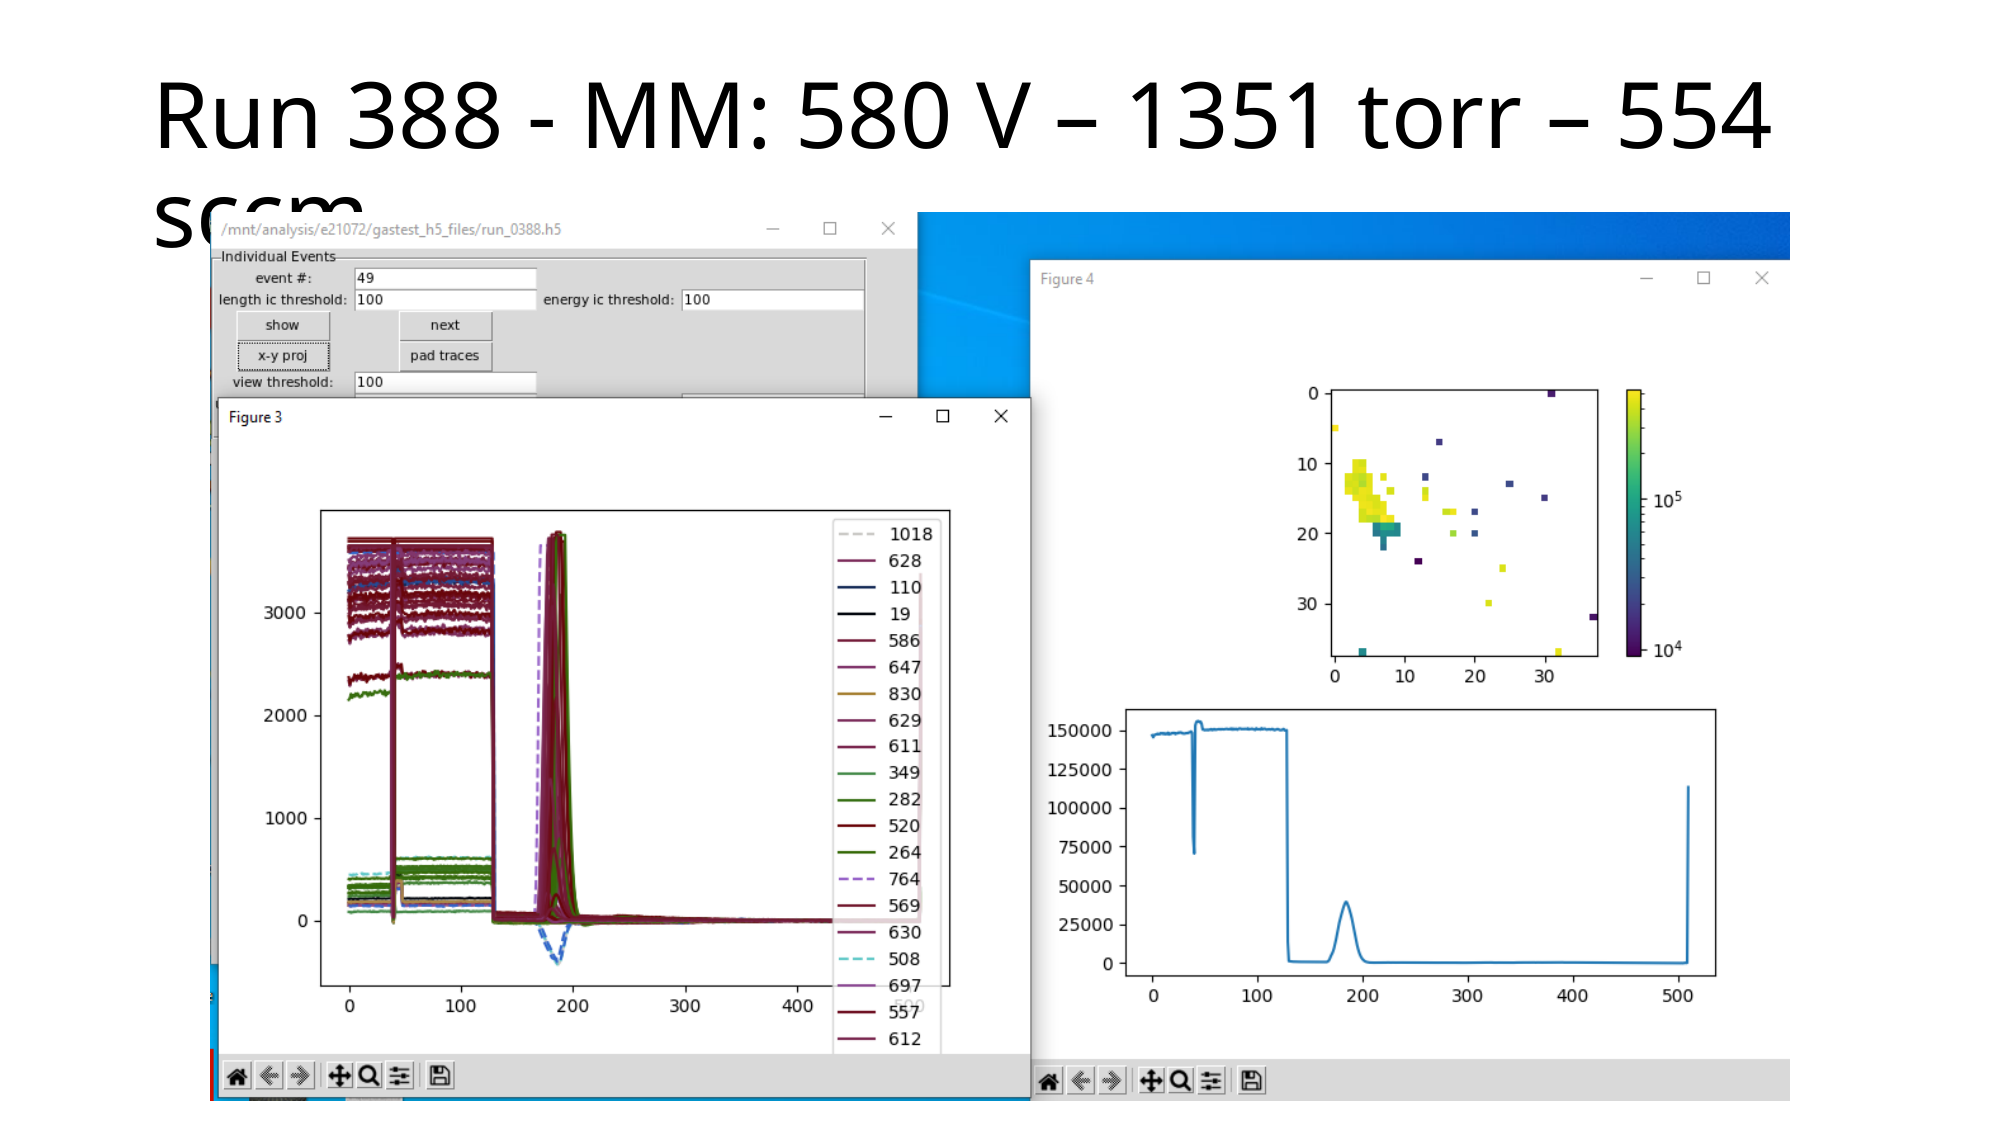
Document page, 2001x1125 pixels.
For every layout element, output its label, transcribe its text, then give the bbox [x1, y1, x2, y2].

picture [210, 212, 1790, 1101]
title Run 388 - MM: 580 V – 1351 torr – 554 sccm [137, 59, 1863, 278]
